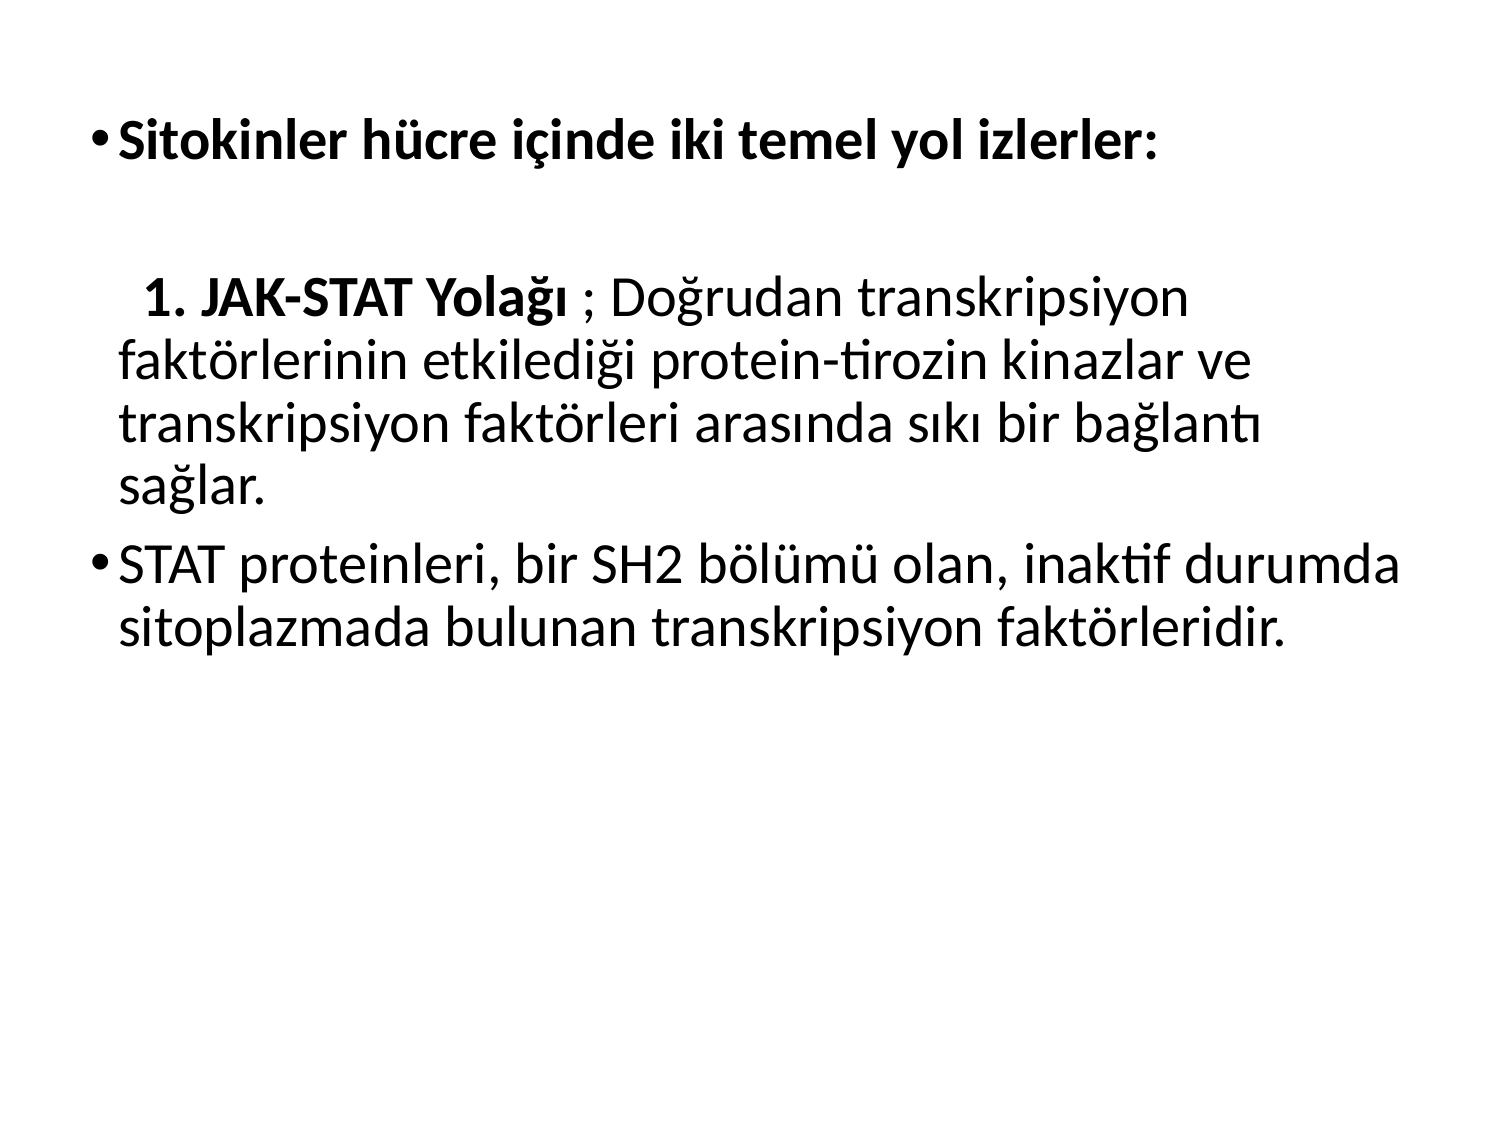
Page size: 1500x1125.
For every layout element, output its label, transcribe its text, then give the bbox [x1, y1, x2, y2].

list Sitokinler hücre içinde iki temel yol izlerler: 1. JAK-STAT Yolağı ; Doğrudan transkripsiyon faktörlerinin etkilediği protein-tirozin kinazlar ve transkripsiyon faktörleri arasında sıkı bir bağlantı sağlar. STAT proteinleri, bir SH2 bölümü olan, inaktif durumda sitoplazmada bulunan transkripsiyon faktörleridir. [75, 101, 1425, 1071]
